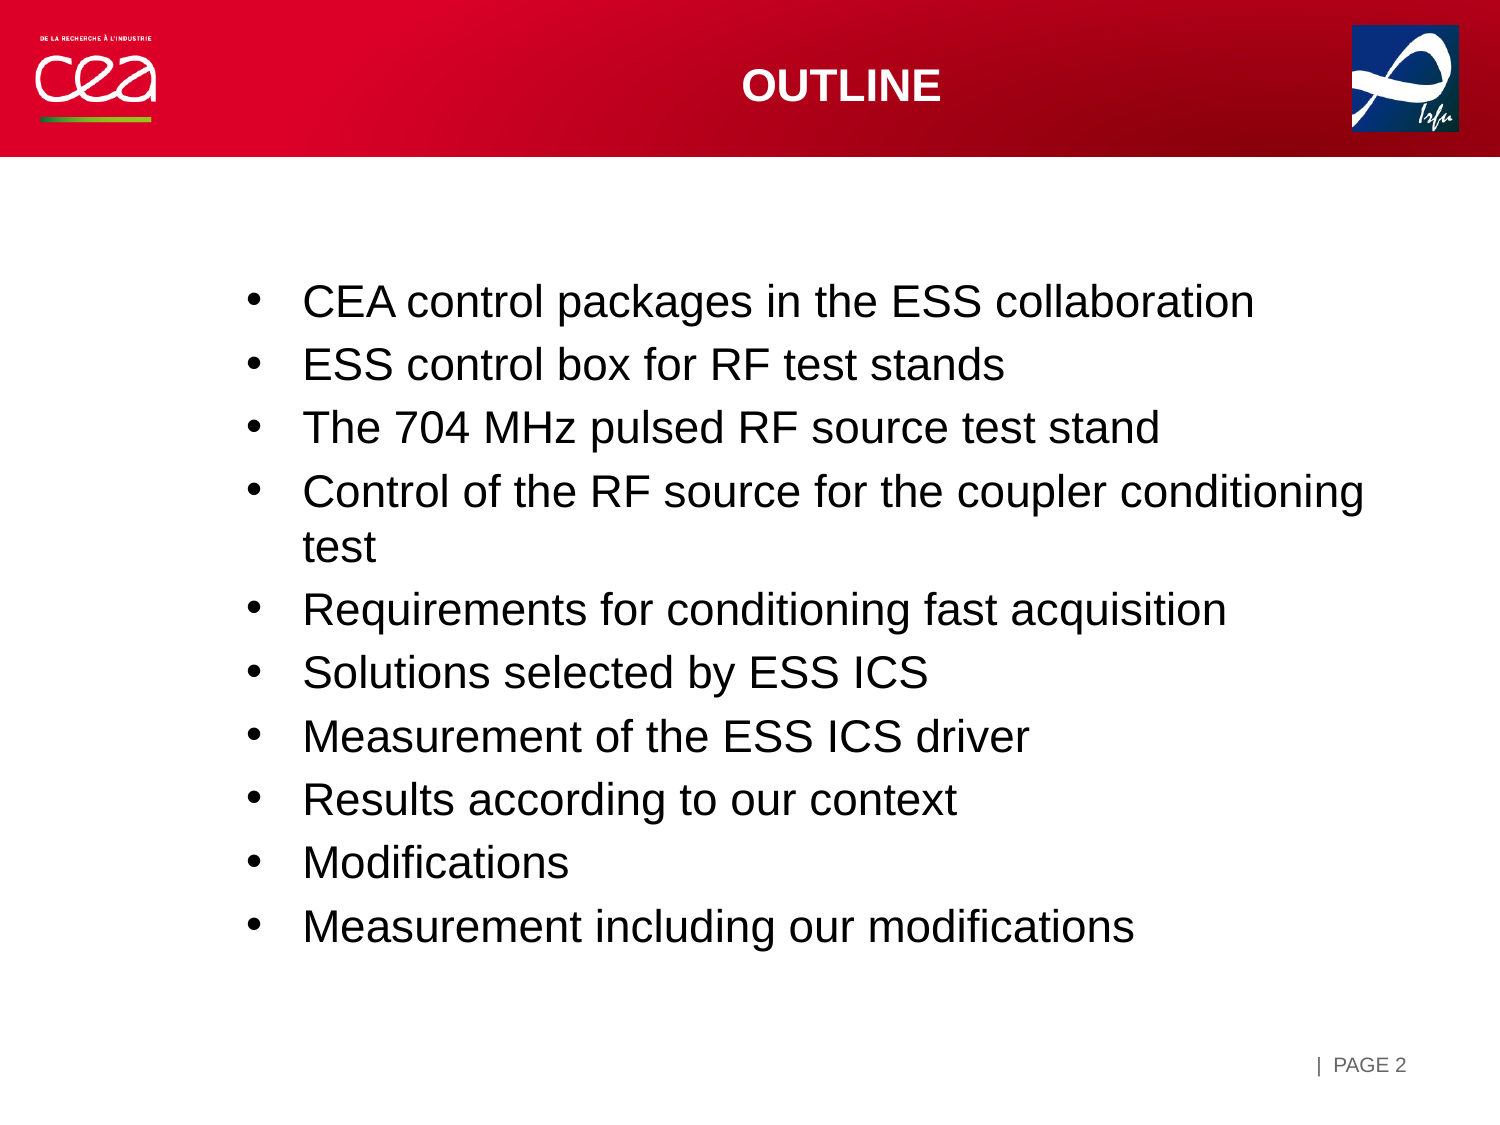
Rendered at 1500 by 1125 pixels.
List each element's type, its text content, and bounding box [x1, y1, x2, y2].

title OUTLINE [248, 8, 1436, 158]
picture [1436, 105, 1443, 118]
picture [0, 0, 1500, 157]
slide_number | PAGE 2 [1316, 1034, 1500, 1094]
list CEA control packages in the ESS collaboration ESS control box for RF test stands The 704 MHz pulsed RF source test stand Control of the RF source for the coupler conditioning test Requirements for conditioning fast acquisition Solutions selected by ESS ICS Measurement of the ESS ICS driver Results according to our context Modifications Measurement including our modifications [94, 208, 1436, 1024]
